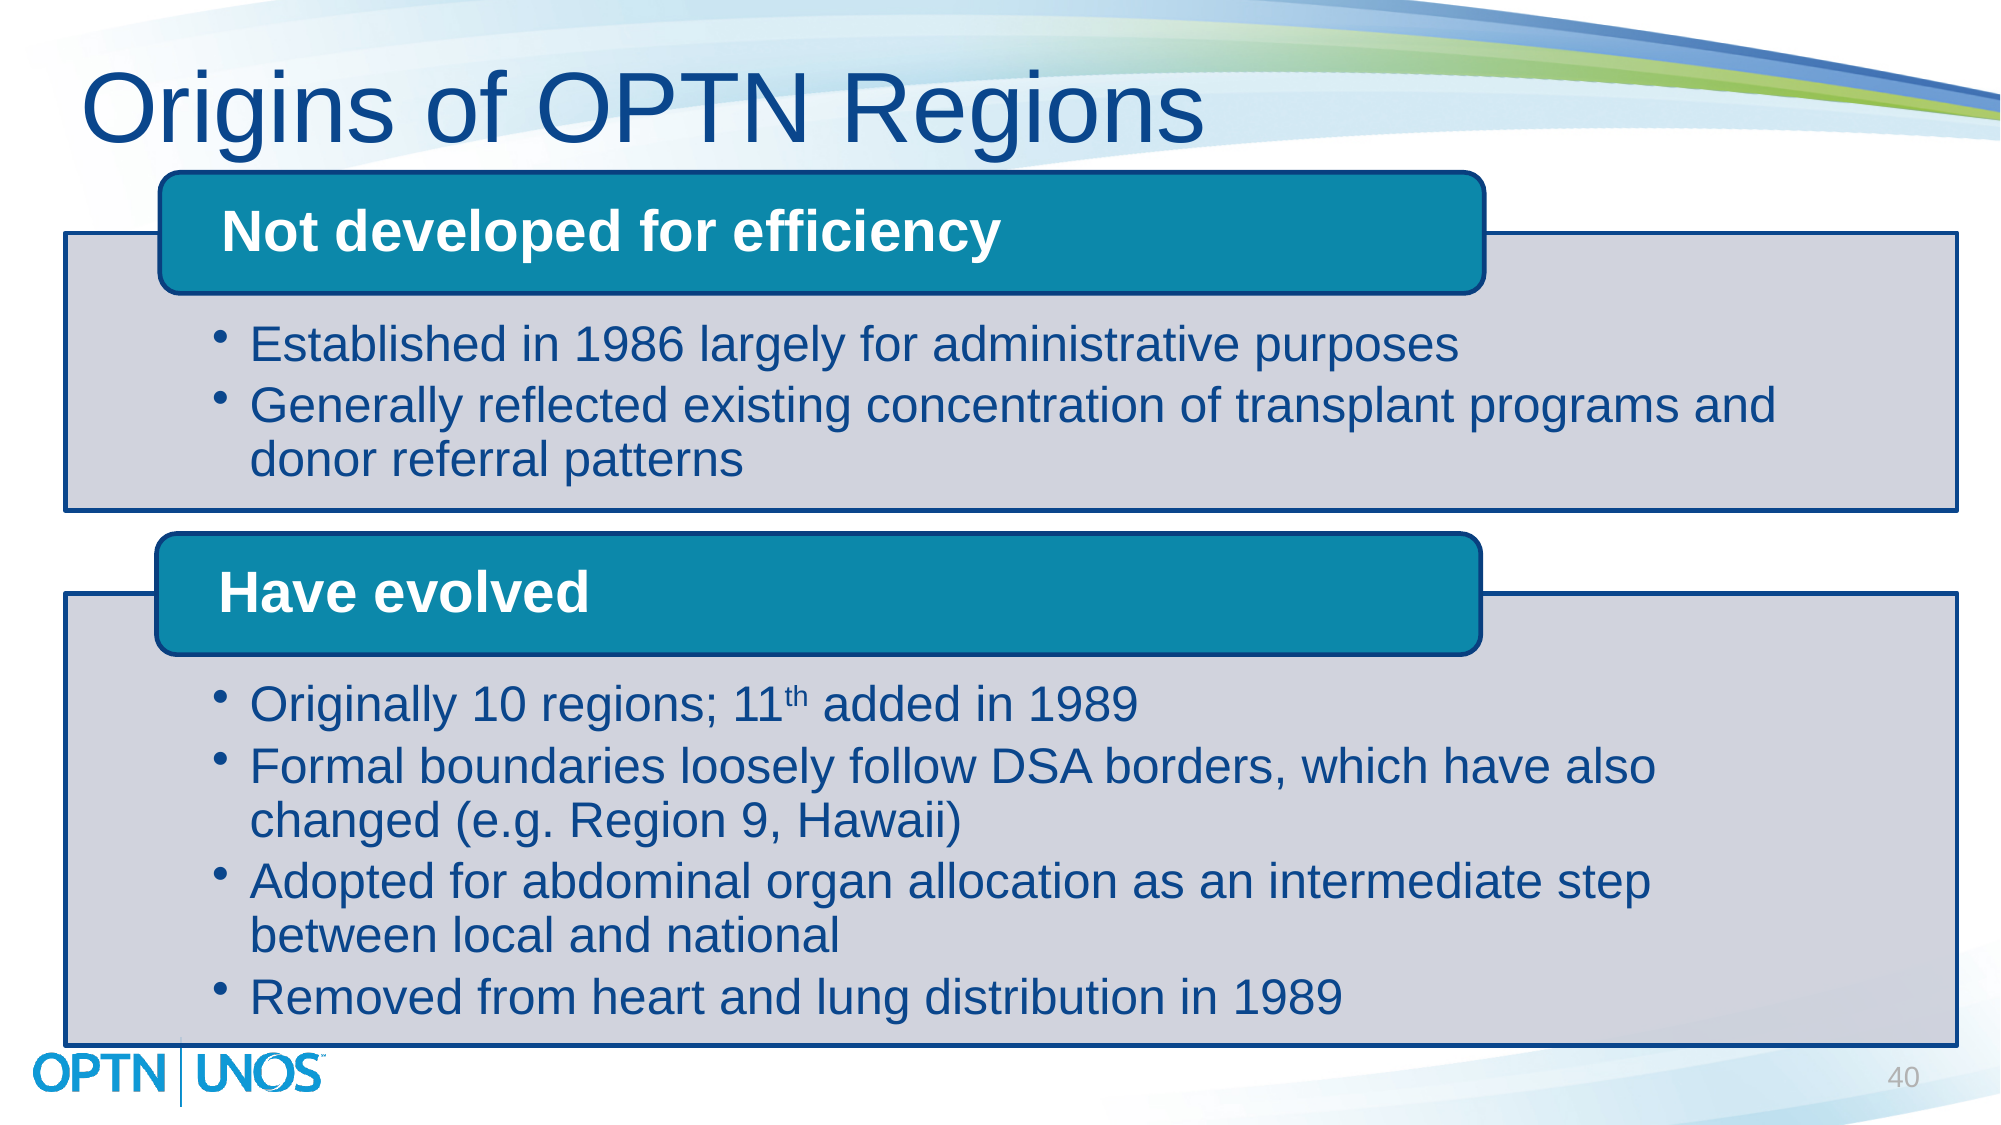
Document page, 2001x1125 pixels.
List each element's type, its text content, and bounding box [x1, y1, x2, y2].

picture [0, 0, 2001, 1125]
title Origins of OPTN Regions [65, 32, 1978, 172]
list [64, 171, 1958, 1047]
